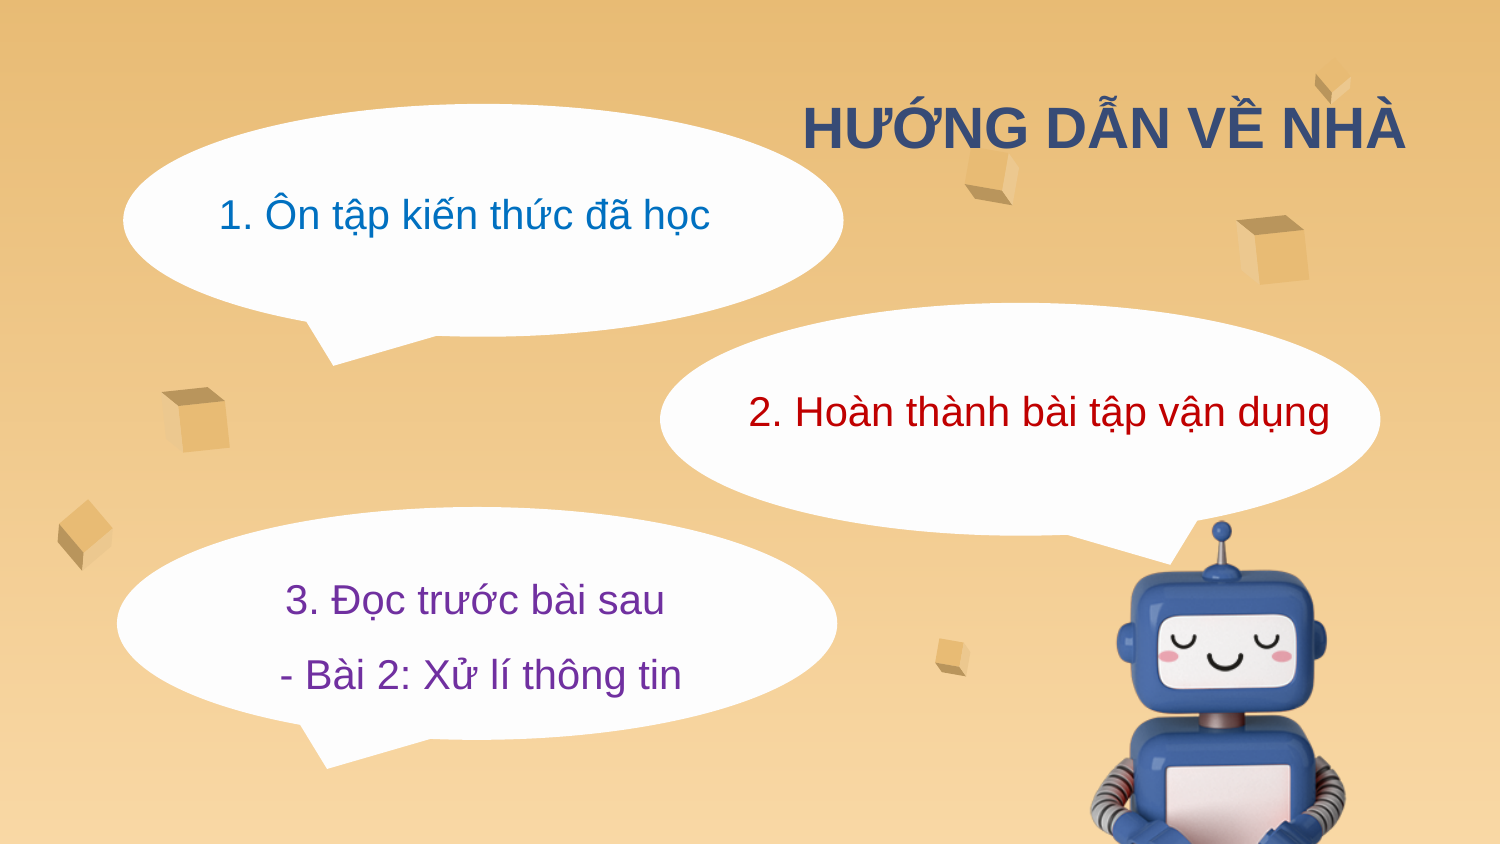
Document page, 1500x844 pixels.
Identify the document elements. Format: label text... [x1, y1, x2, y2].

picture [1047, 455, 1417, 844]
text_box 3. Đọc trước bài sau - Bài 2: Xử lí thông tin [203, 540, 759, 706]
text_box 1. Ôn tập kiến thức đã học [203, 180, 759, 245]
text_box 2. Hoàn thành bài tập vận dụng [733, 377, 1363, 442]
text_box HƯỚNG DẪN VỀ NHÀ [771, 82, 1438, 168]
